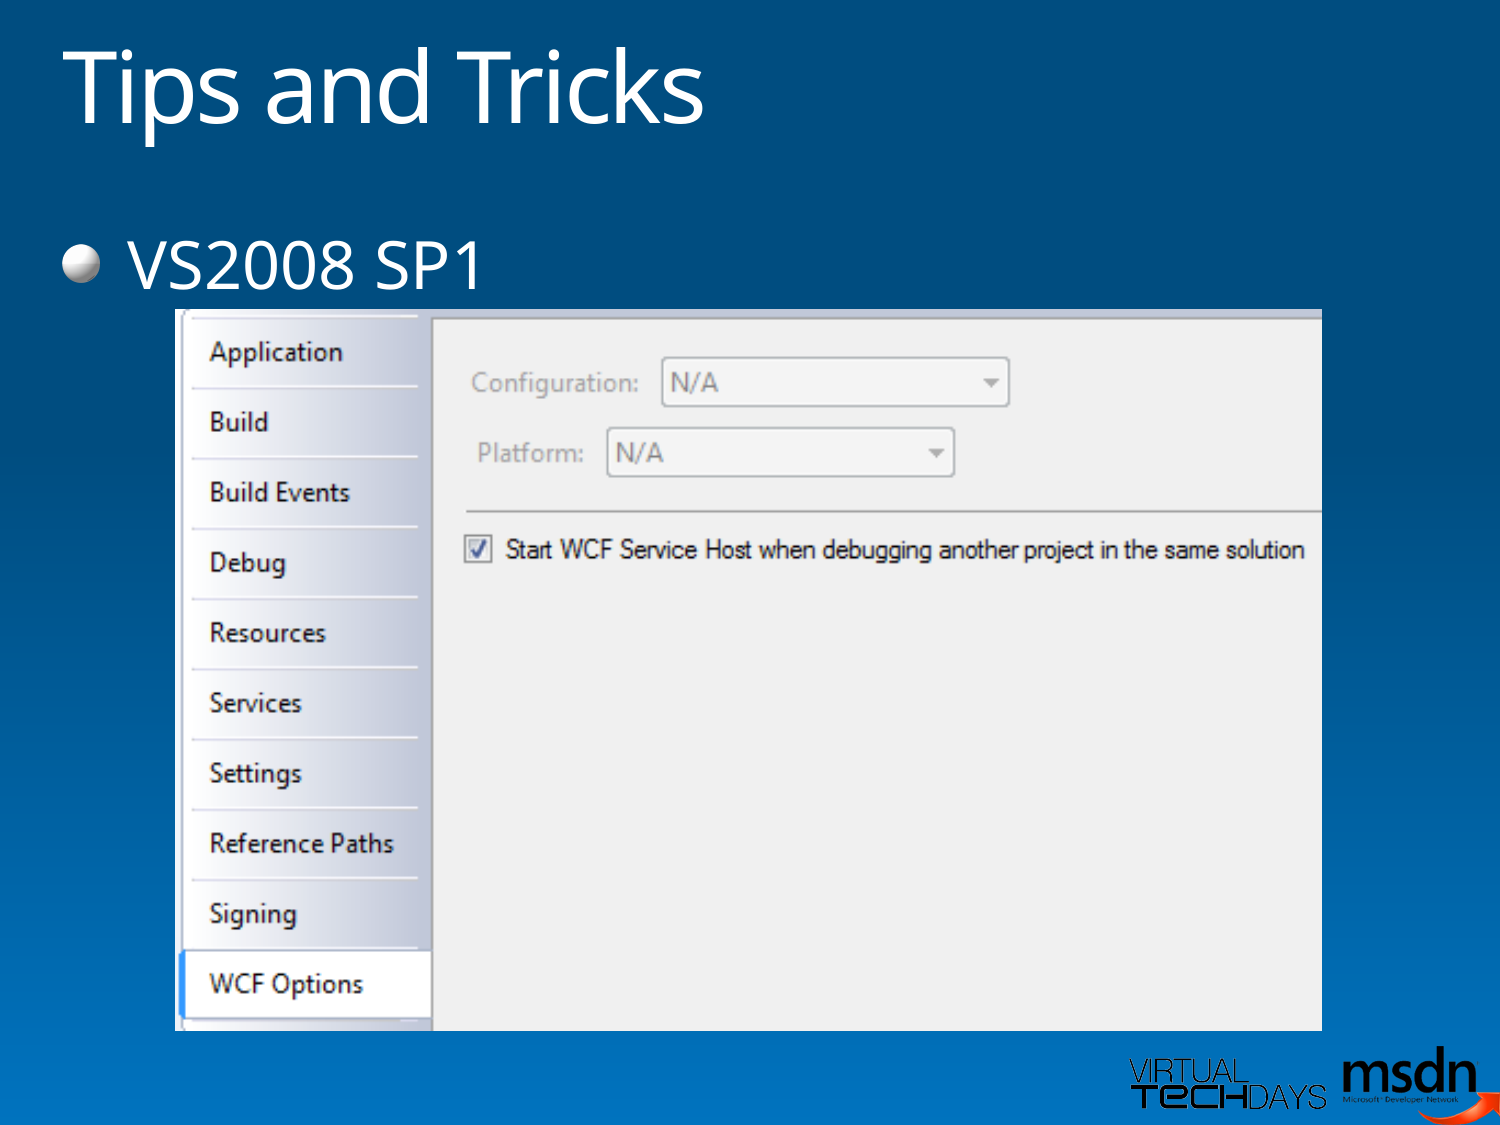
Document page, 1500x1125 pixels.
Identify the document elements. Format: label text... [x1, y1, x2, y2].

picture [62, 244, 100, 283]
title Tips and Tricks [62, 37, 1438, 147]
picture [175, 309, 1322, 1031]
picture [1343, 1046, 1500, 1125]
picture [1125, 1049, 1327, 1119]
list VS2008 SP1 [62, 231, 1438, 305]
